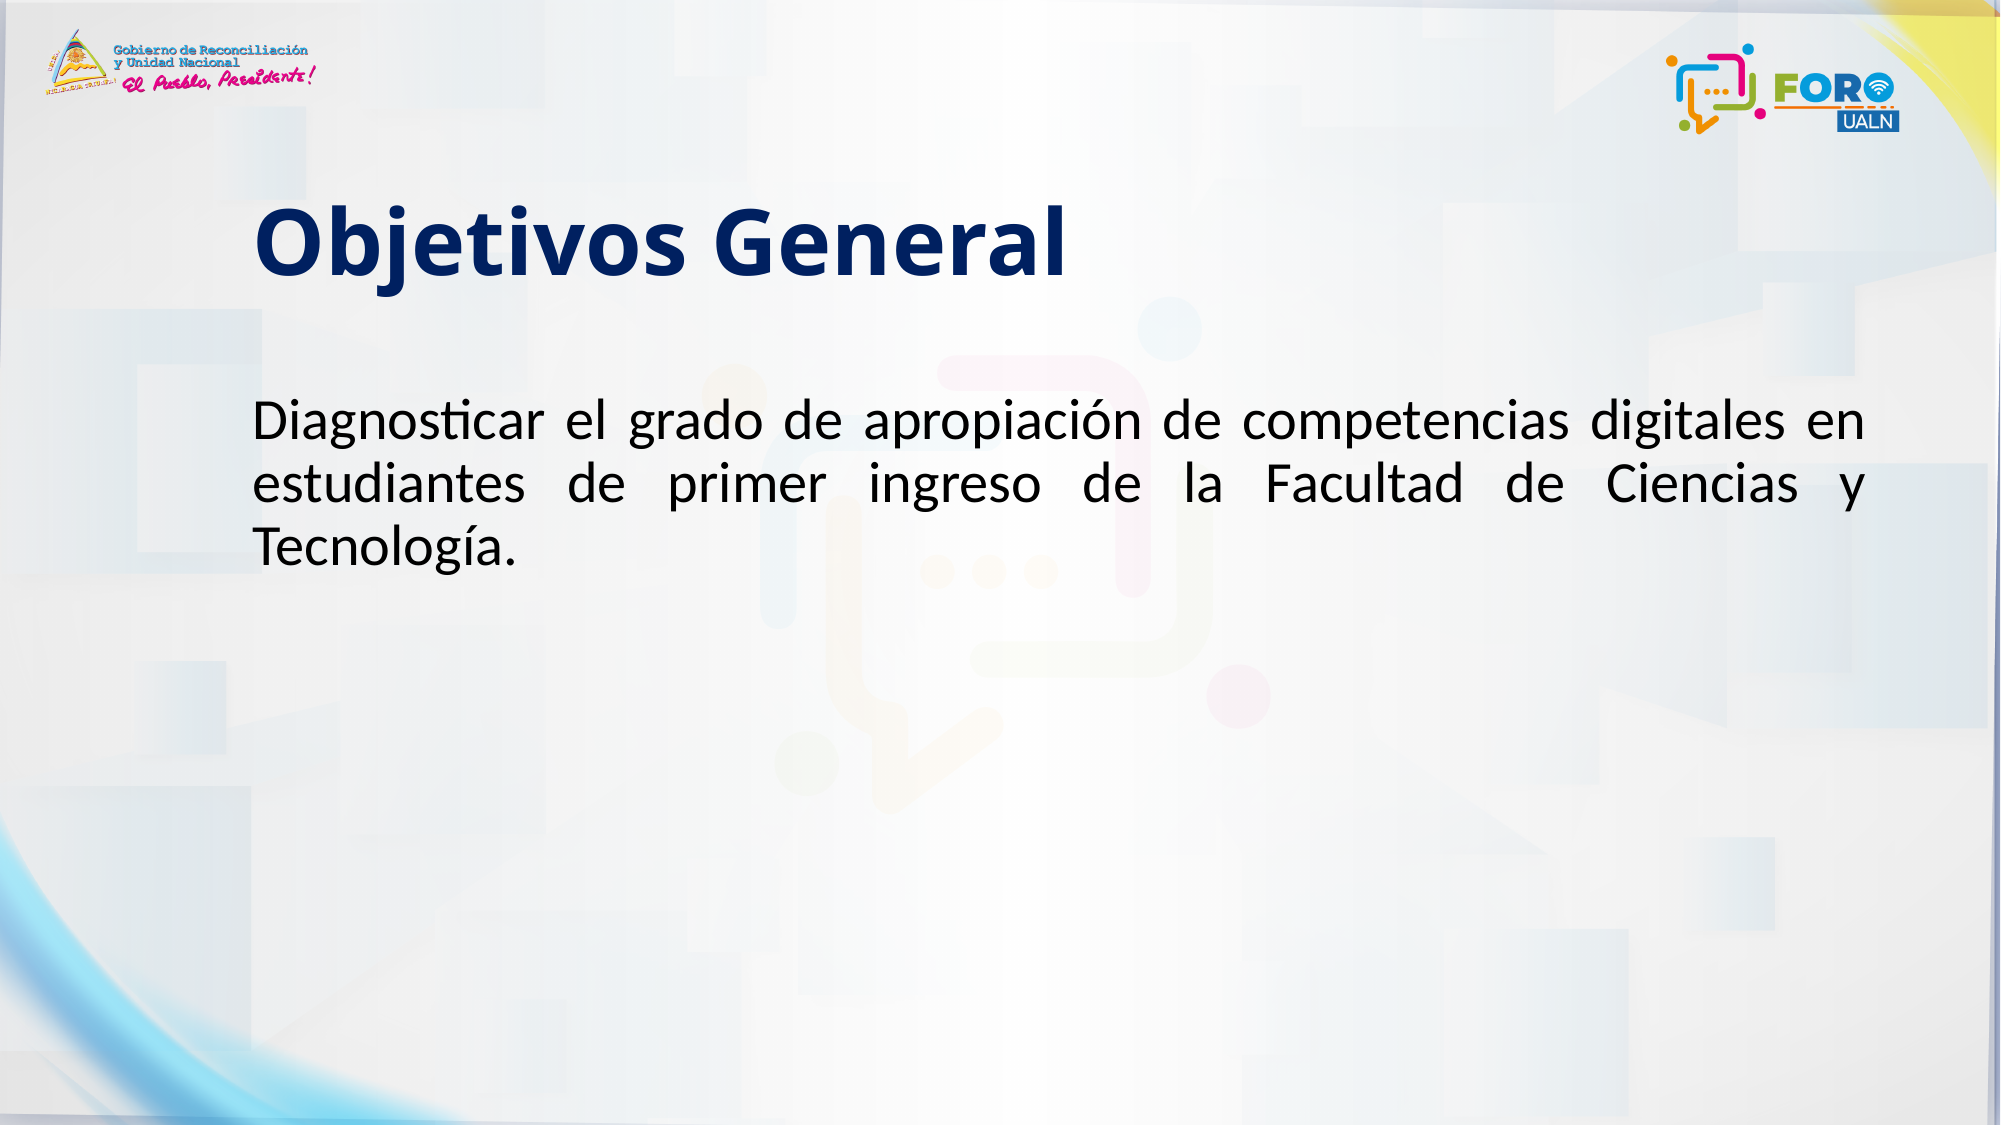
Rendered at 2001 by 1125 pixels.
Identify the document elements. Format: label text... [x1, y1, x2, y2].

title Objetivos General [237, 137, 1963, 355]
picture [0, 0, 2001, 1125]
list Diagnosticar el grado de apropiación de competencias digitales en estudiantes de primer ingreso de la Facultad de Ciencias y Tecnología. [237, 381, 1882, 882]
